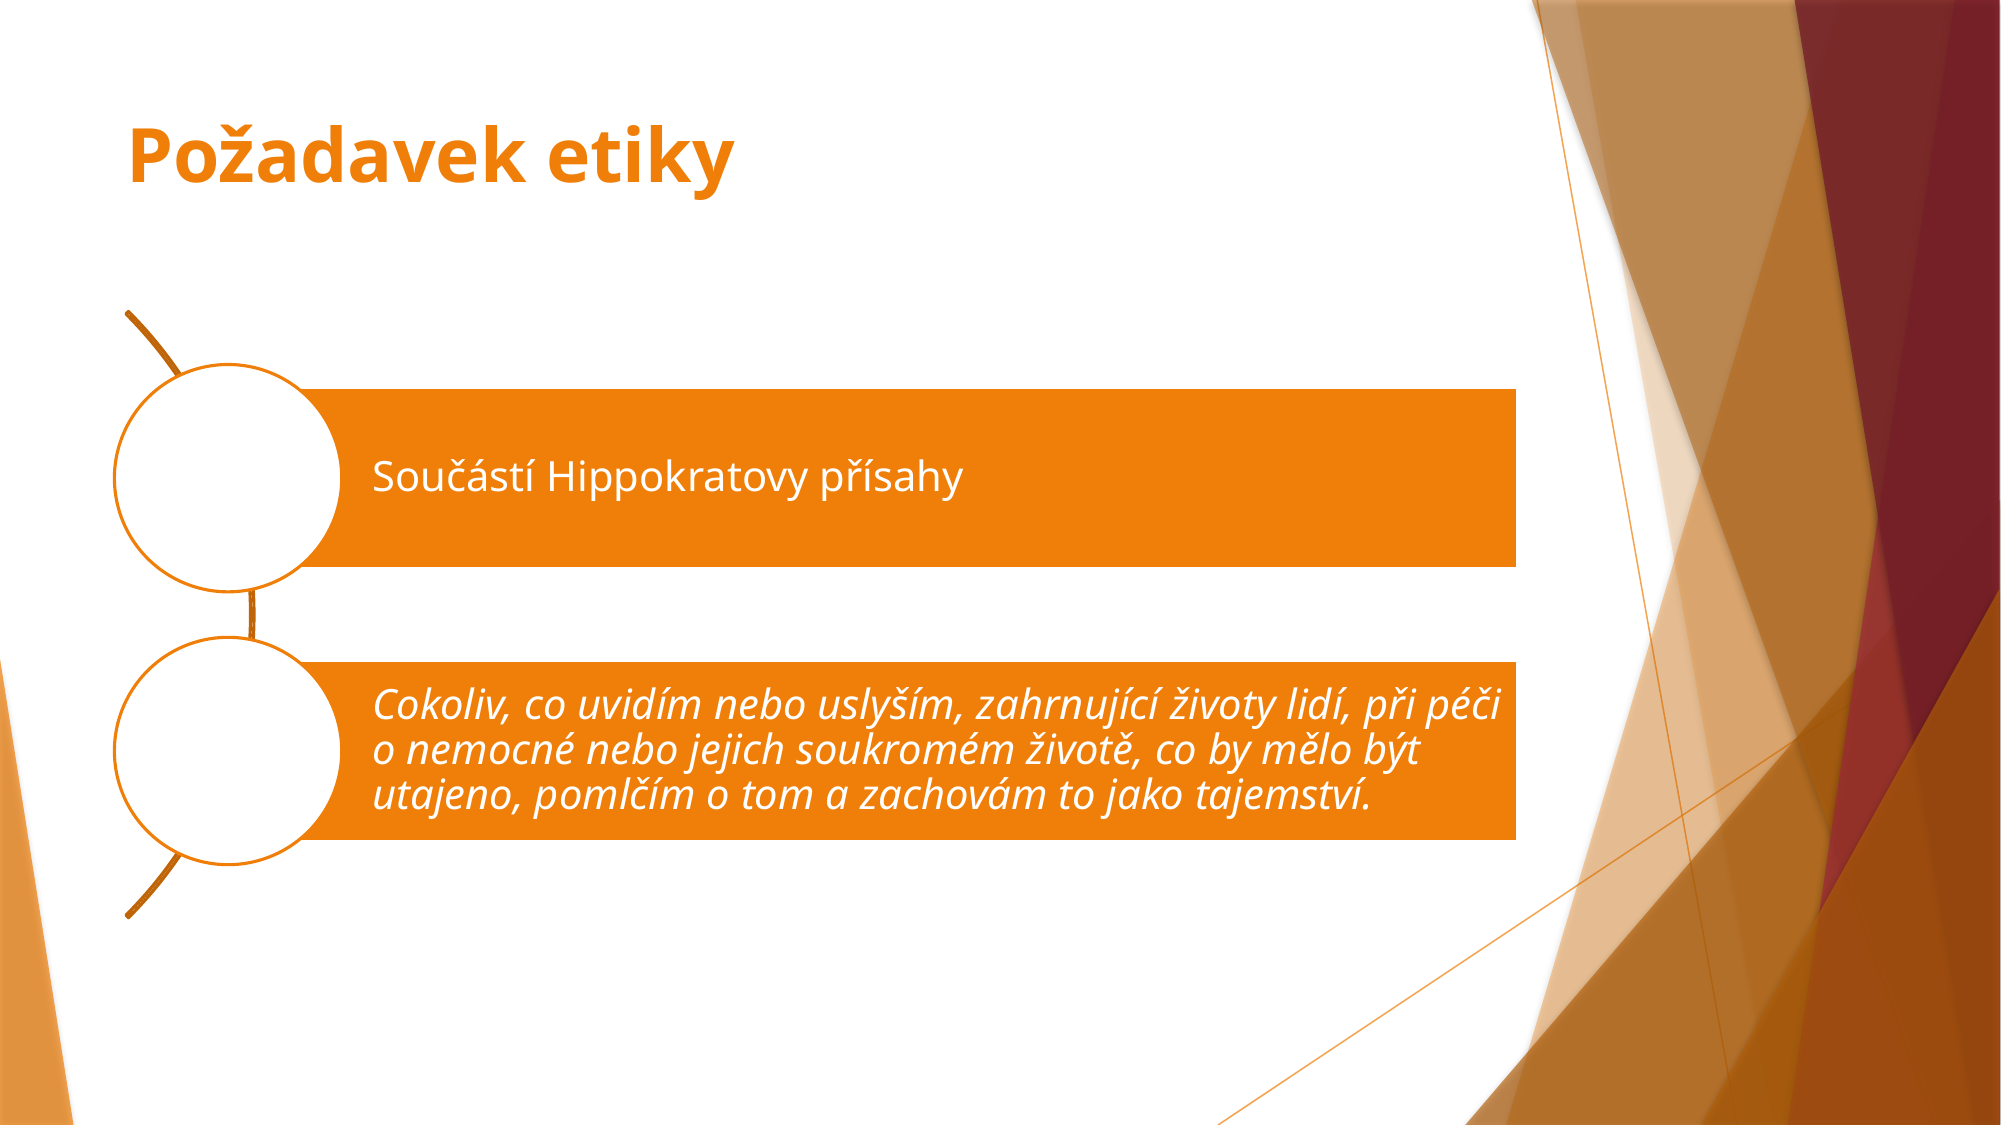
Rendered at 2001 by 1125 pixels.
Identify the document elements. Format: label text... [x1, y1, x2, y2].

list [110, 295, 1522, 934]
title Požadavek etiky [111, 99, 1522, 295]
